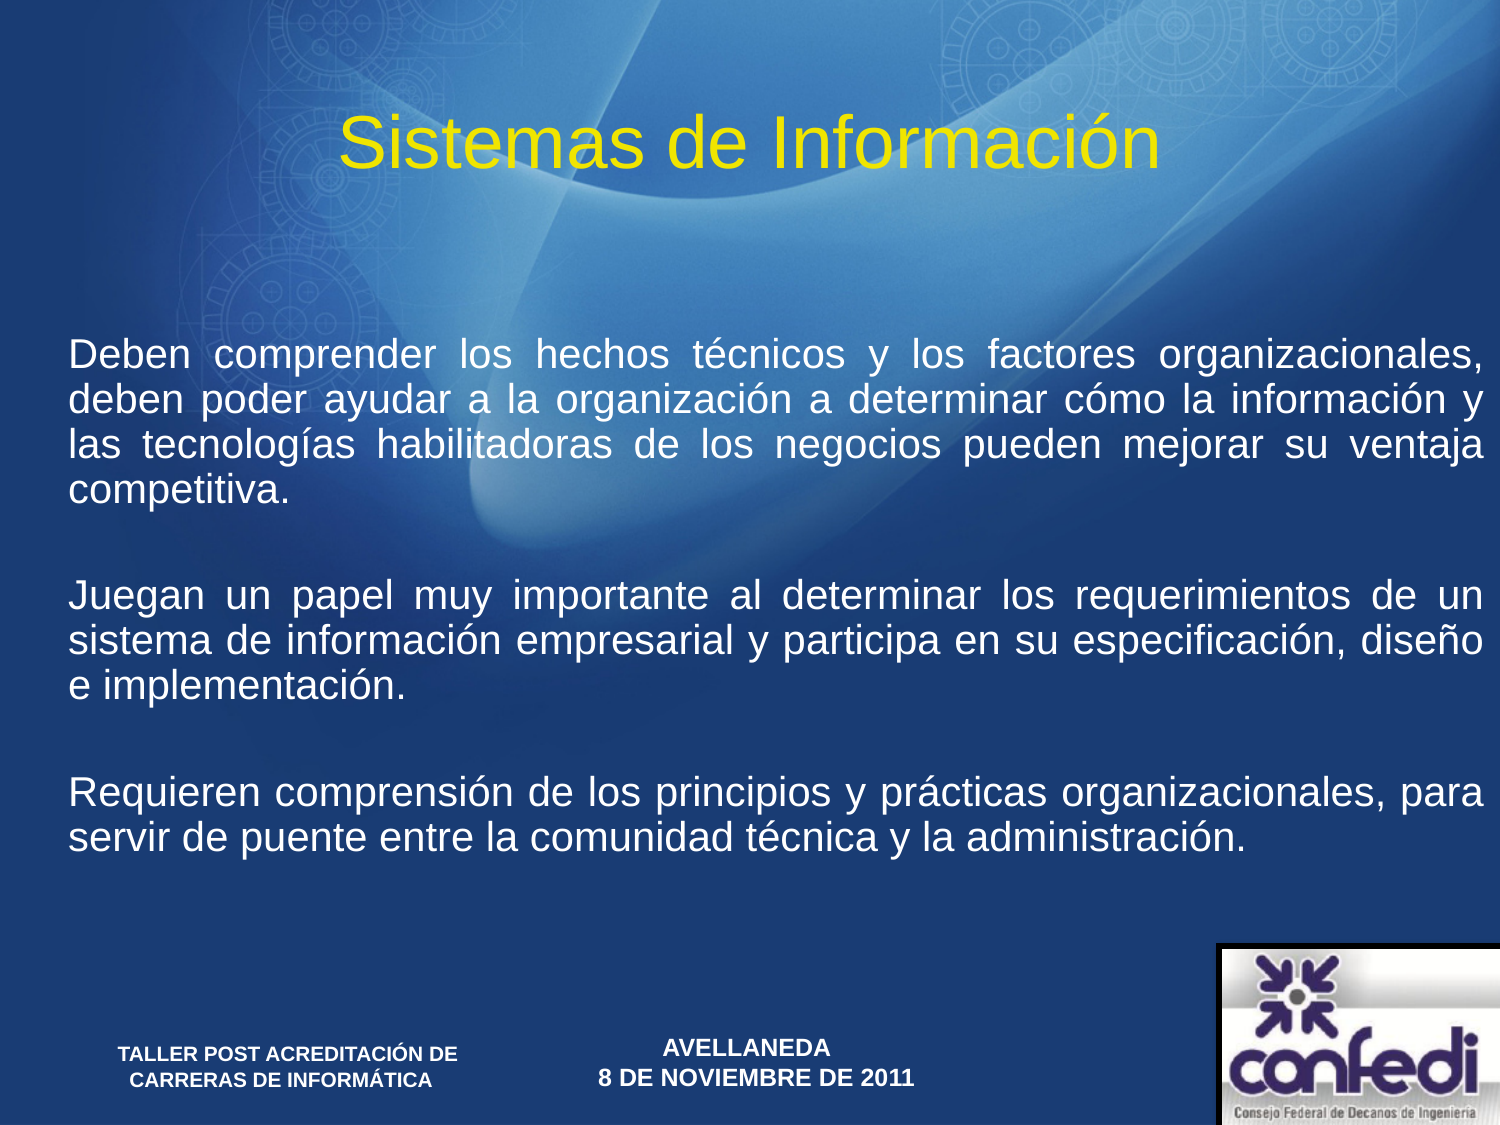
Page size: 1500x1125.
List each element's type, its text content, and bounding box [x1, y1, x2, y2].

title Sistemas de Información [74, 44, 1426, 233]
list Deben comprender los hechos técnicos y los factores organizacionales, deben poder ayudar a la organización a determinar cómo la información y las tecnologías habilitadoras de los negocios pueden mejorar su ventaja competitiva. Juegan un papel muy importante al determinar los requerimientos de un sistema de información empresarial y participa en su especificación, diseño e implementación. Requieren comprensión de los principios y prácticas organizacionales, para servir de puente entre la comunidad técnica y la administración. [52, 324, 1500, 1001]
picture [0, 0, 1500, 1125]
slide_number TALLER POST ACREDITACIÓN DE CARRERAS DE INFORMÁTICA [75, 1024, 493, 1103]
picture [1222, 1001, 1500, 1125]
footer Avellaneda 8 de Noviembre de 2011 [512, 1024, 988, 1103]
